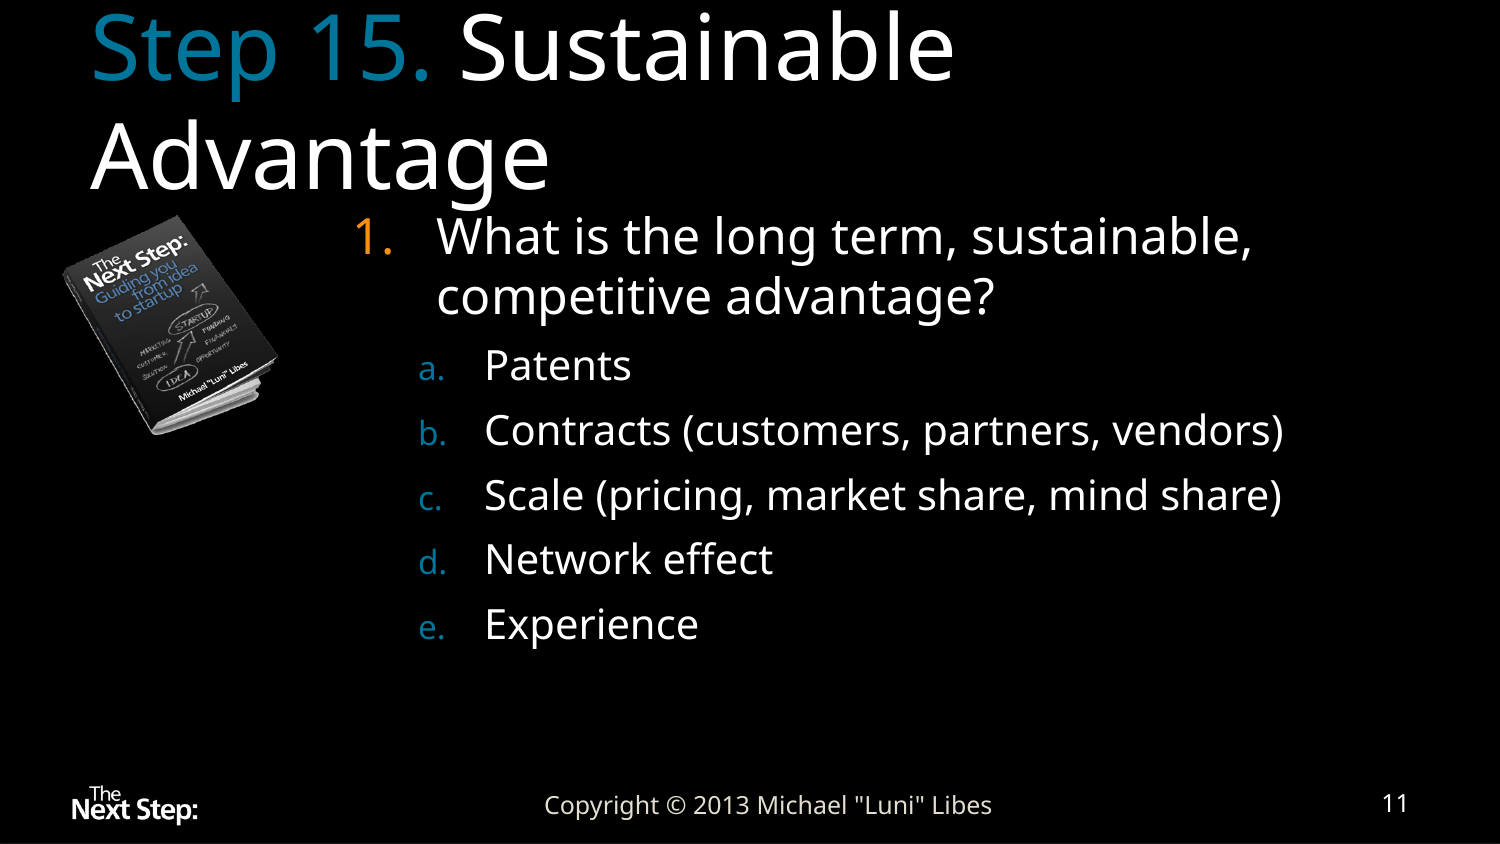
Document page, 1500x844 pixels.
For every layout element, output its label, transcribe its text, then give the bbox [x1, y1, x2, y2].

picture [62, 781, 204, 832]
picture [62, 215, 278, 435]
footer Copyright © 2013 Michael "Luni" Libes [487, 782, 1050, 827]
list What is the long term, sustainable, competitive advantage? Patents Contracts (customers, partners, vendors) Scale (pricing, market share, mind share) Network effect Experience [337, 196, 1425, 754]
slide_number 11 [1074, 782, 1425, 827]
title Step 15. Sustainable Advantage [75, 28, 1425, 169]
